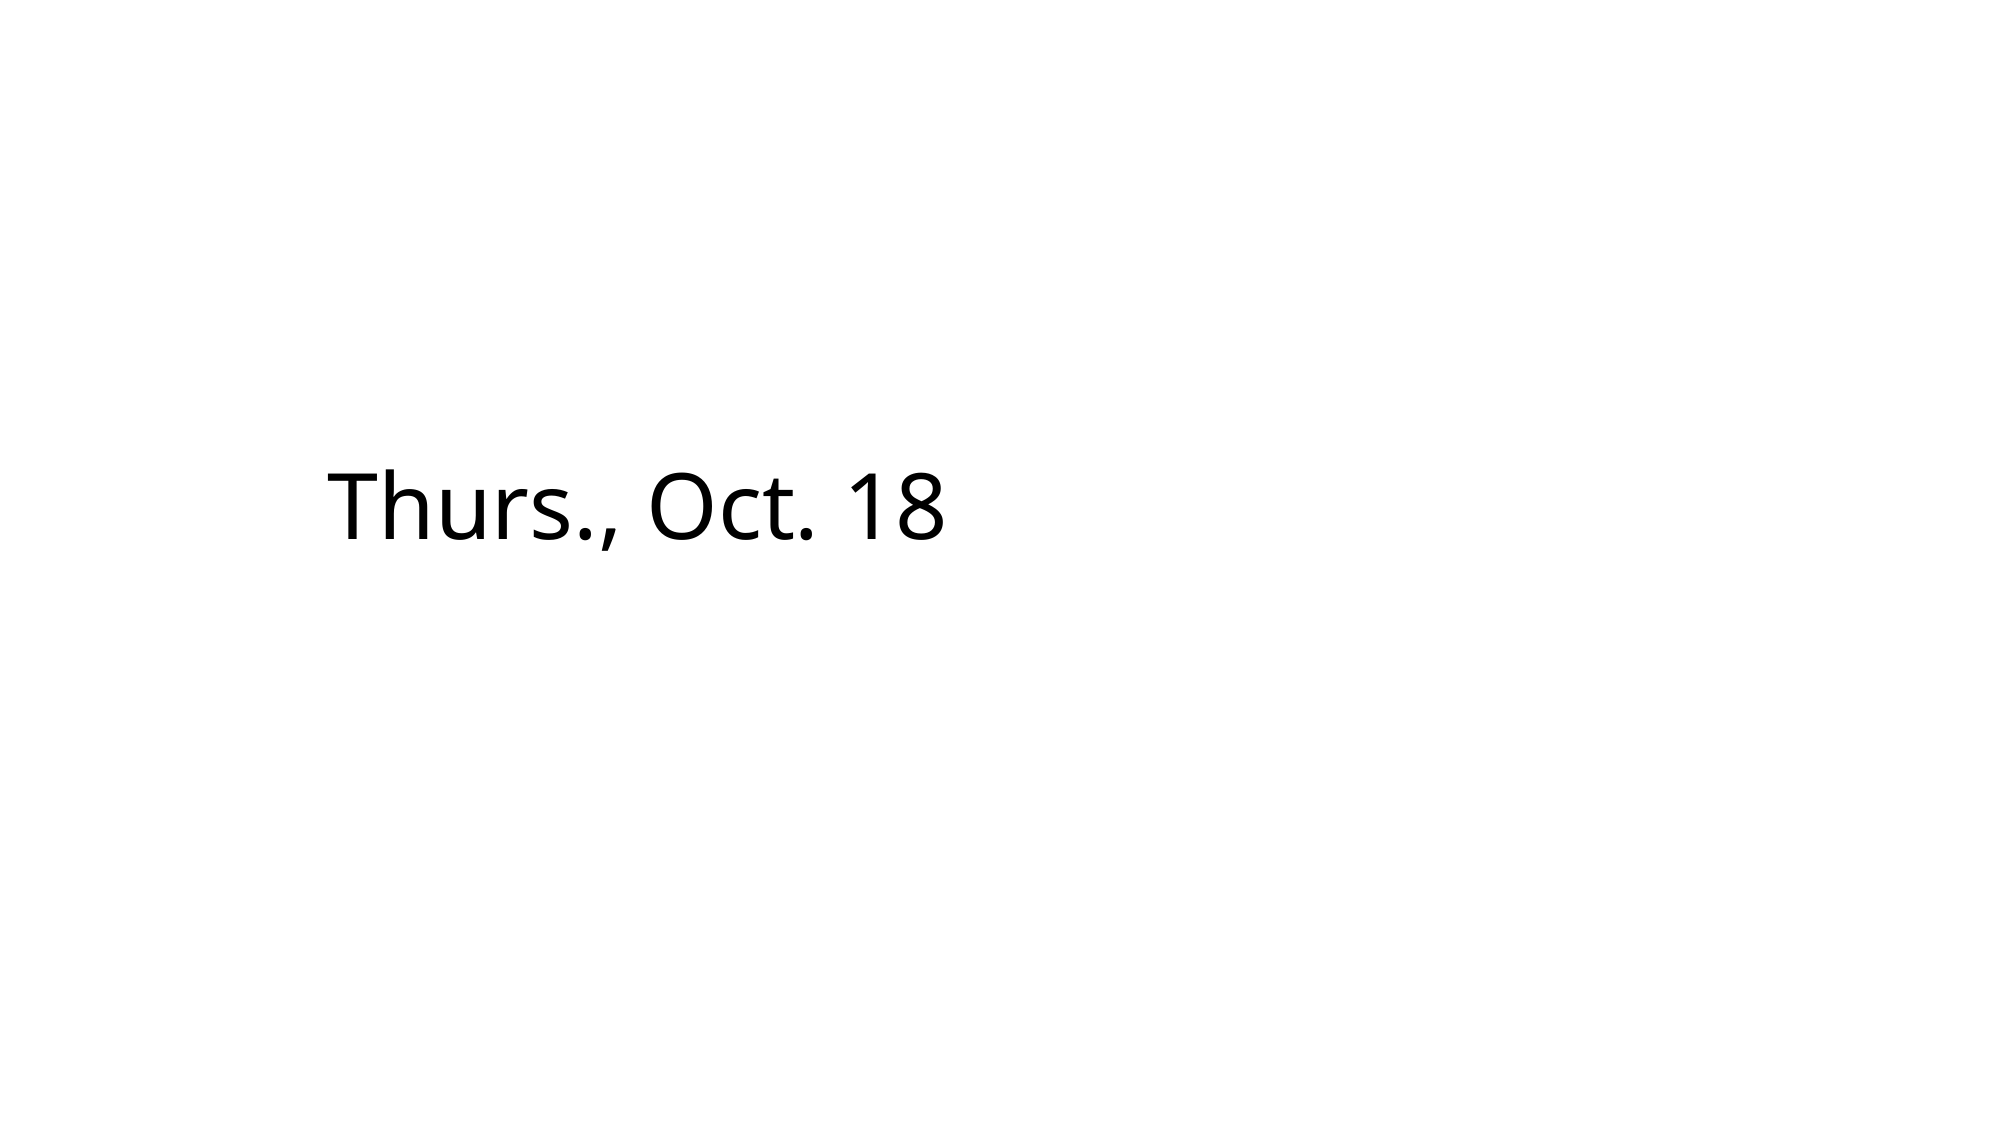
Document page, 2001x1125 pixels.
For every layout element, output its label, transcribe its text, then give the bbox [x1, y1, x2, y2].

title Thurs., Oct. 18 [312, 45, 1675, 975]
